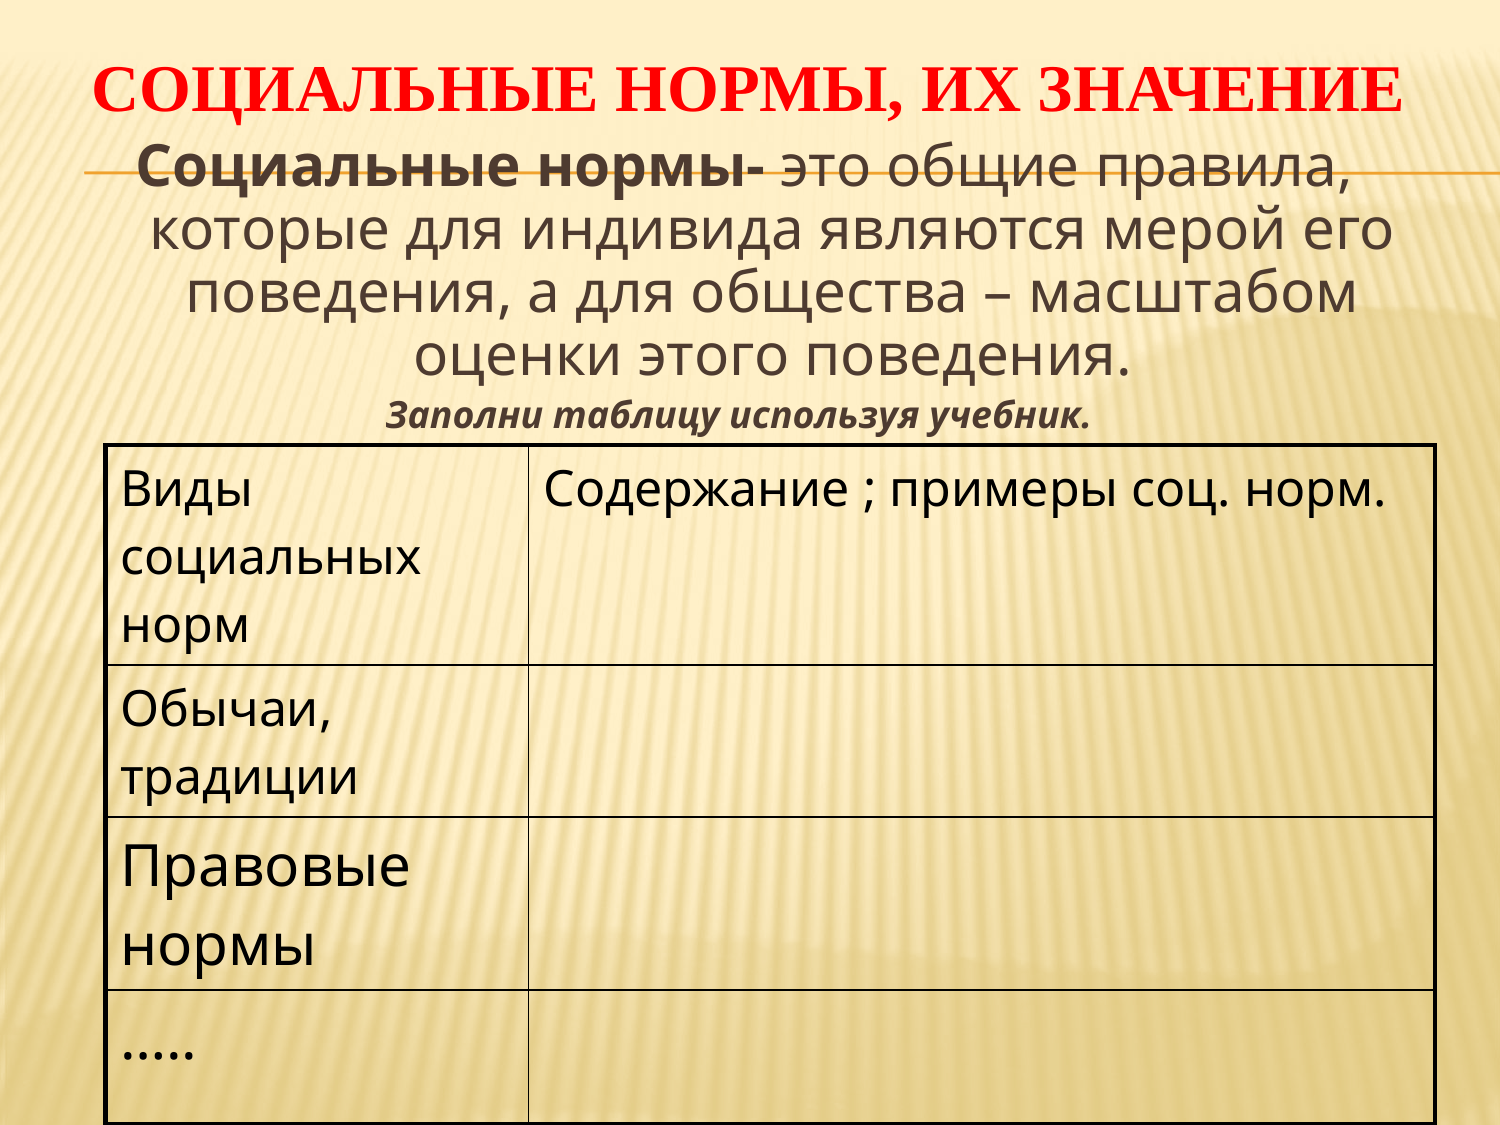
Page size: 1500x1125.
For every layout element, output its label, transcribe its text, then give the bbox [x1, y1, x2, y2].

table_cell Правовые нормы [108, 818, 528, 989]
table_header Содержание ; примеры соц. норм. [529, 447, 1433, 664]
table_cell [529, 666, 1433, 816]
title Социальные нормы, их значение [72, 16, 1425, 128]
table_cell Обычаи, традиции [108, 666, 528, 816]
list Социальные нормы- это общие правила, которые для индивида являются мерой его поведения, а для общества – масштабом оценки этого поведения. Заполни таблицу используя учебник. [52, 128, 1436, 317]
table_cell ….. [108, 991, 528, 1122]
table_cell [529, 818, 1433, 989]
table_header Виды социальных норм [108, 447, 528, 664]
table_cell [529, 991, 1433, 1122]
